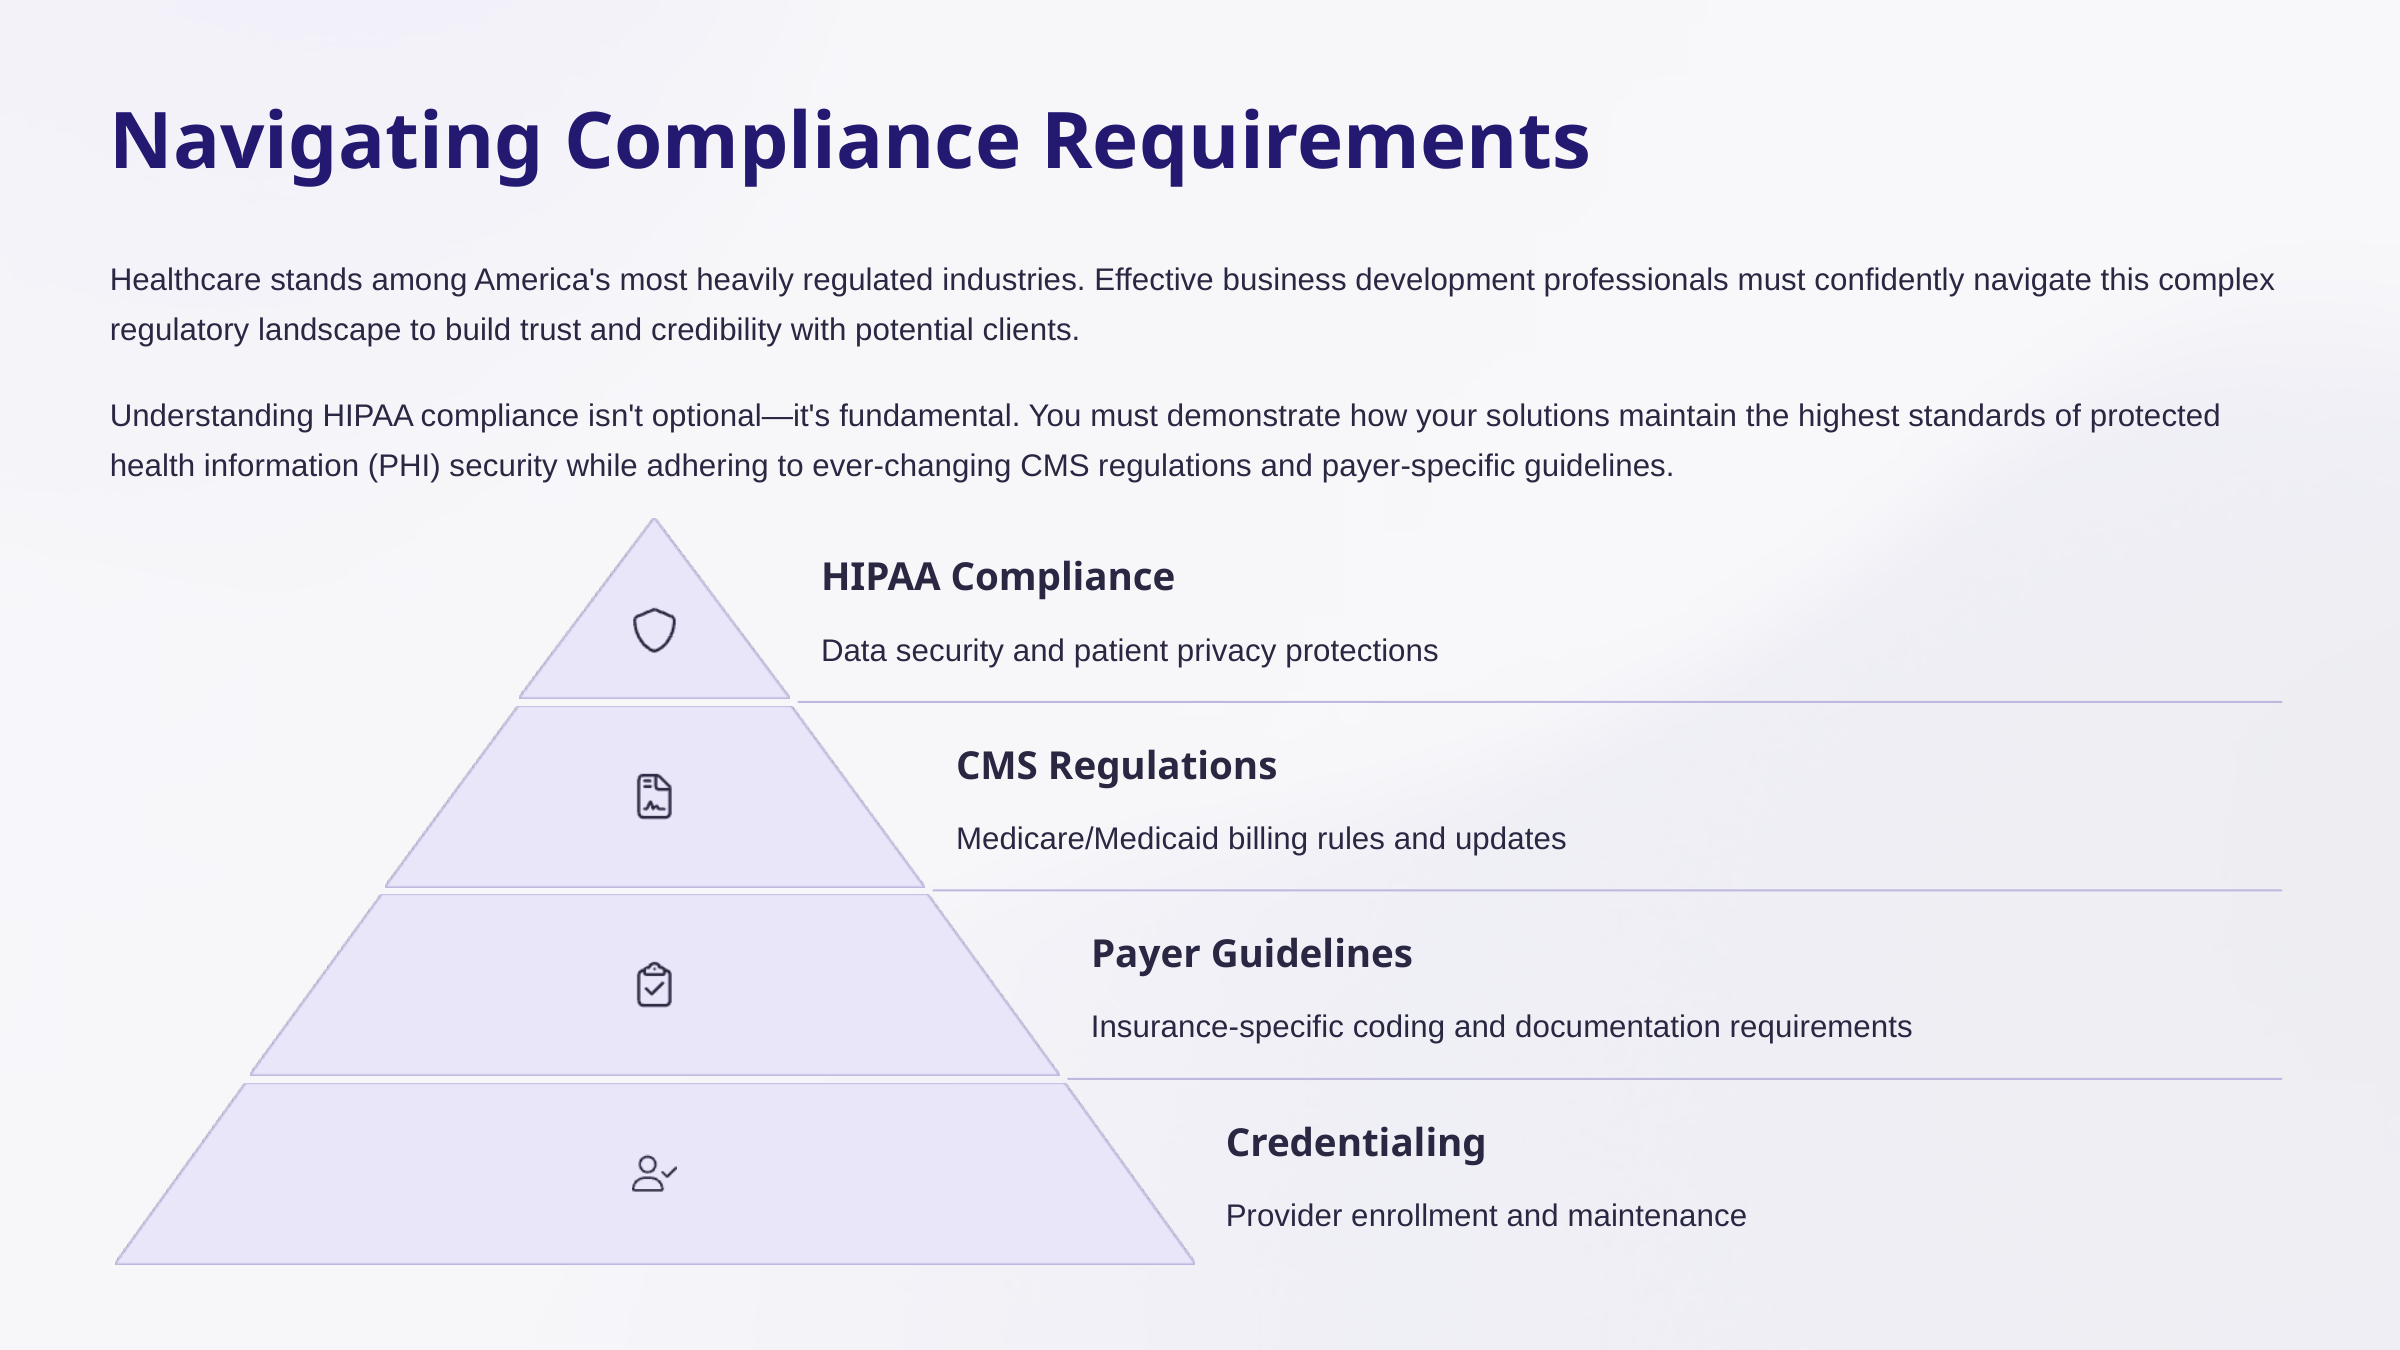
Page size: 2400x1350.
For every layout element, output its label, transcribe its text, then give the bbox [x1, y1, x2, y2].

text_box HIPAA Compliance [821, 549, 1213, 599]
picture [384, 706, 925, 888]
text_box Medicare/Medicaid billing rules and updates [955, 805, 1566, 856]
text_box Navigating Compliance Requirements [109, 86, 1489, 185]
picture [519, 518, 790, 699]
picture [250, 894, 1060, 1076]
text_box Payer Guidelines [1090, 926, 1483, 976]
picture [115, 1083, 1195, 1265]
text_box Provider enrollment and maintenance [1225, 1182, 1747, 1233]
text_box Insurance-specific coding and documentation requirements [1090, 994, 1912, 1045]
text_box Understanding HIPAA compliance isn't optional—it's fundamental. You must demonstrate how your solutions maintain the highest standards of protected health information (PHI) security while adhering to ever-changing CMS regulations and payer-specific guidelines. [109, 382, 2291, 483]
text_box Data security and patient privacy protections [821, 617, 1438, 668]
text_box Credentialing [1225, 1114, 1618, 1164]
text_box Healthcare stands among America's most heavily regulated industries. Effective business development professionals must confidently navigate this complex regulatory landscape to build trust and credibility with potential clients. [109, 246, 2291, 348]
text_box CMS Regulations [956, 737, 1348, 787]
